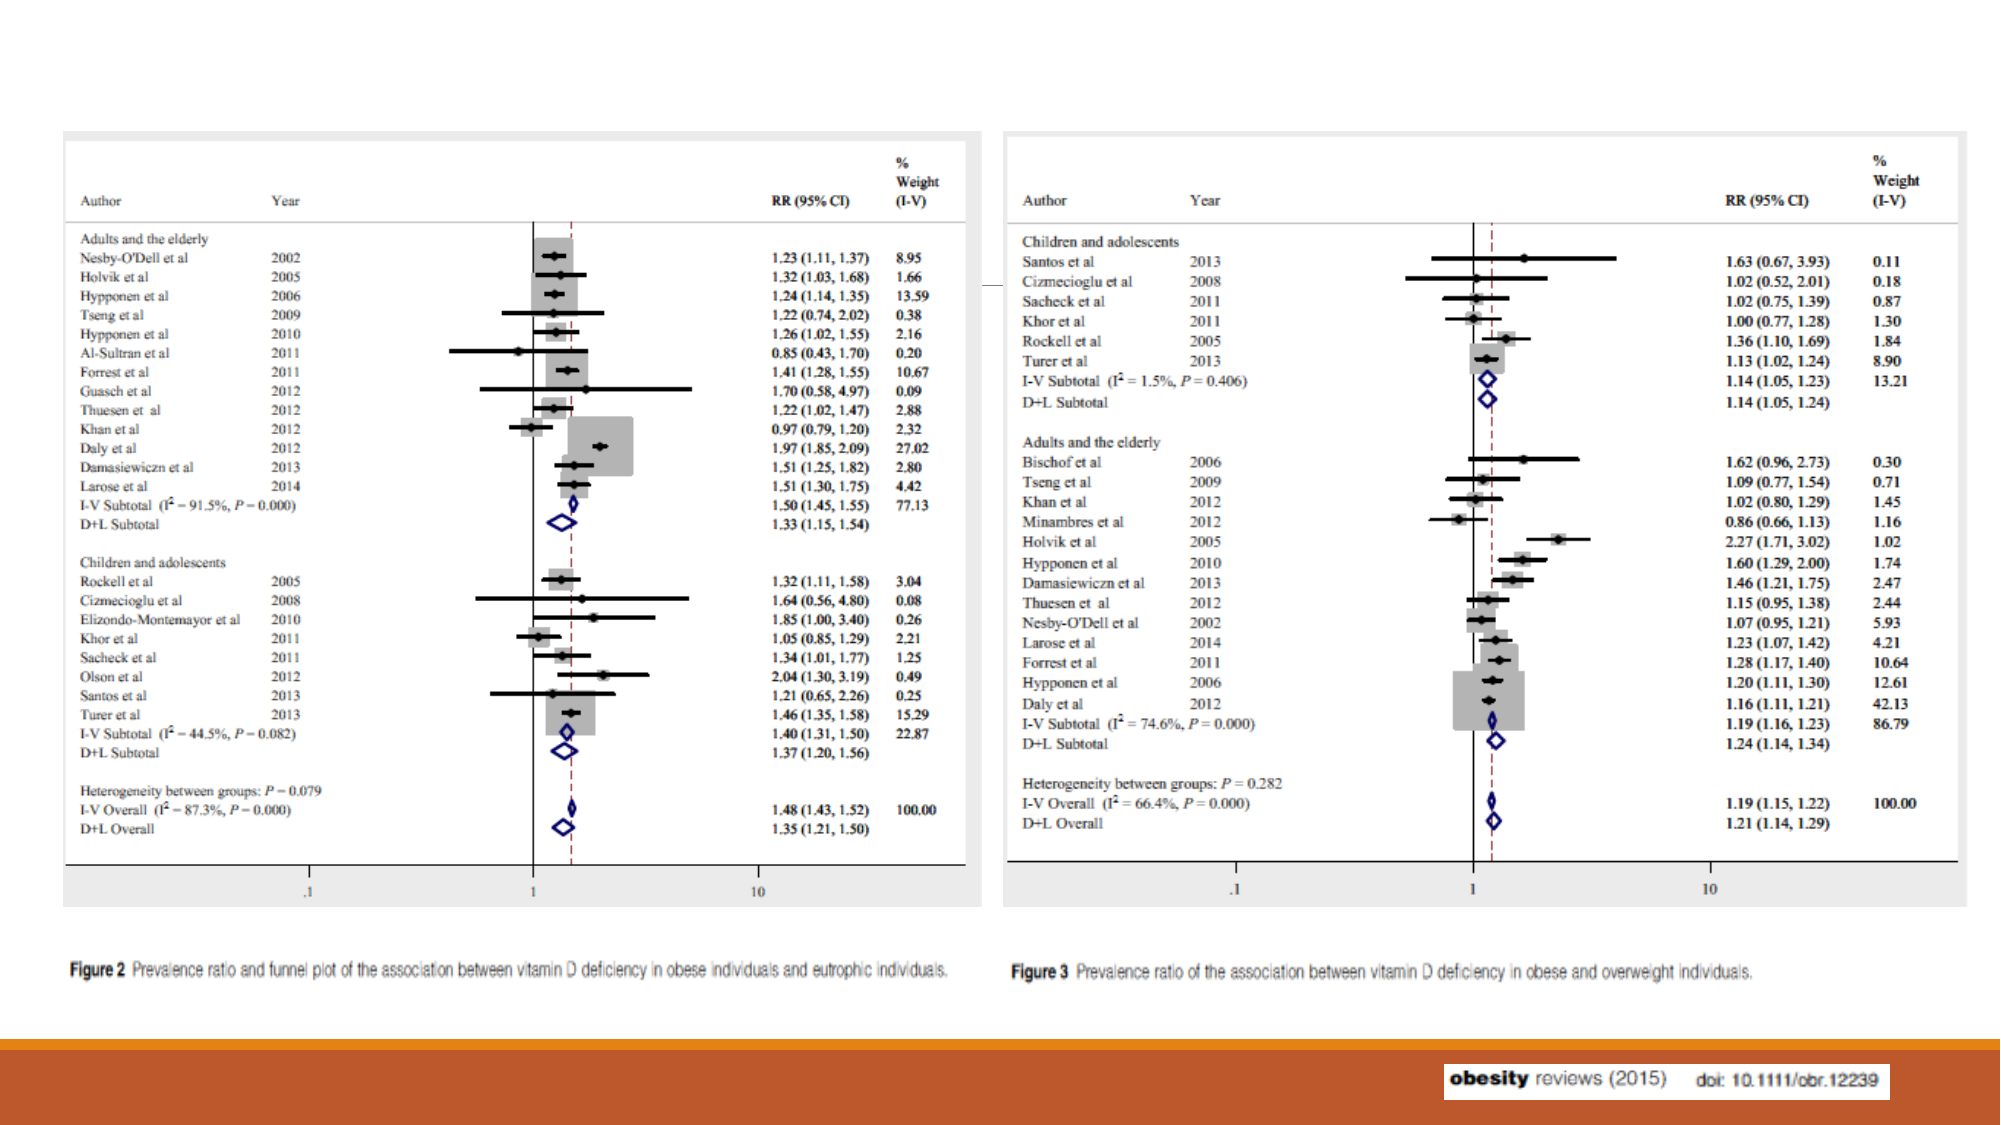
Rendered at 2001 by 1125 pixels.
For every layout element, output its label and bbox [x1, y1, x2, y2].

picture [1444, 1063, 1891, 1101]
picture [1002, 130, 1969, 908]
picture [1002, 952, 1761, 994]
picture [62, 130, 983, 908]
picture [62, 940, 964, 1006]
